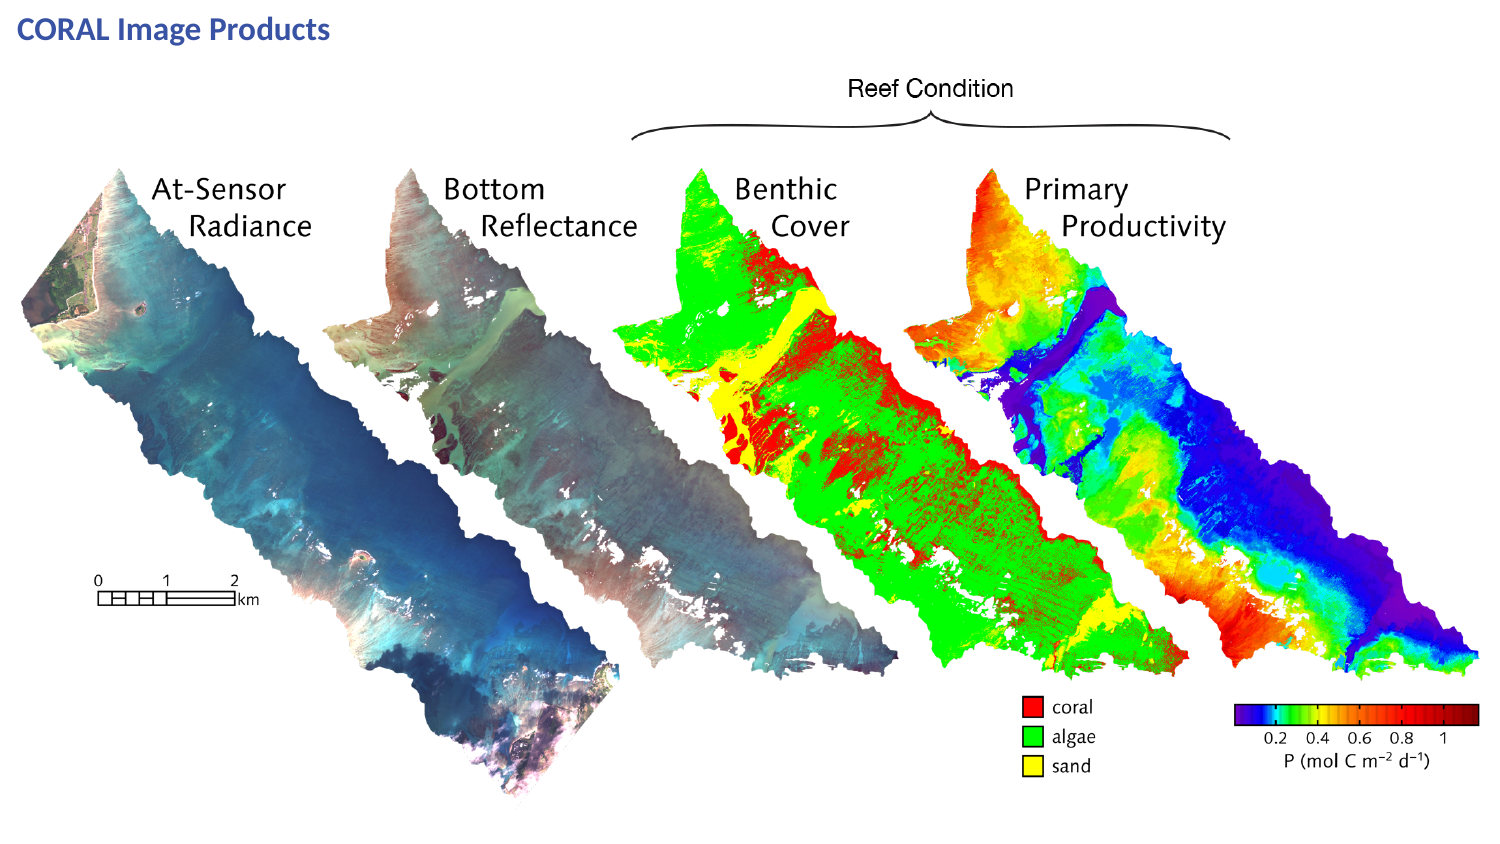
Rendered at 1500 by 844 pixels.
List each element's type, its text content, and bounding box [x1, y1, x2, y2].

text_box CORAL Image Products [2, 0, 346, 55]
picture [0, 70, 1500, 830]
